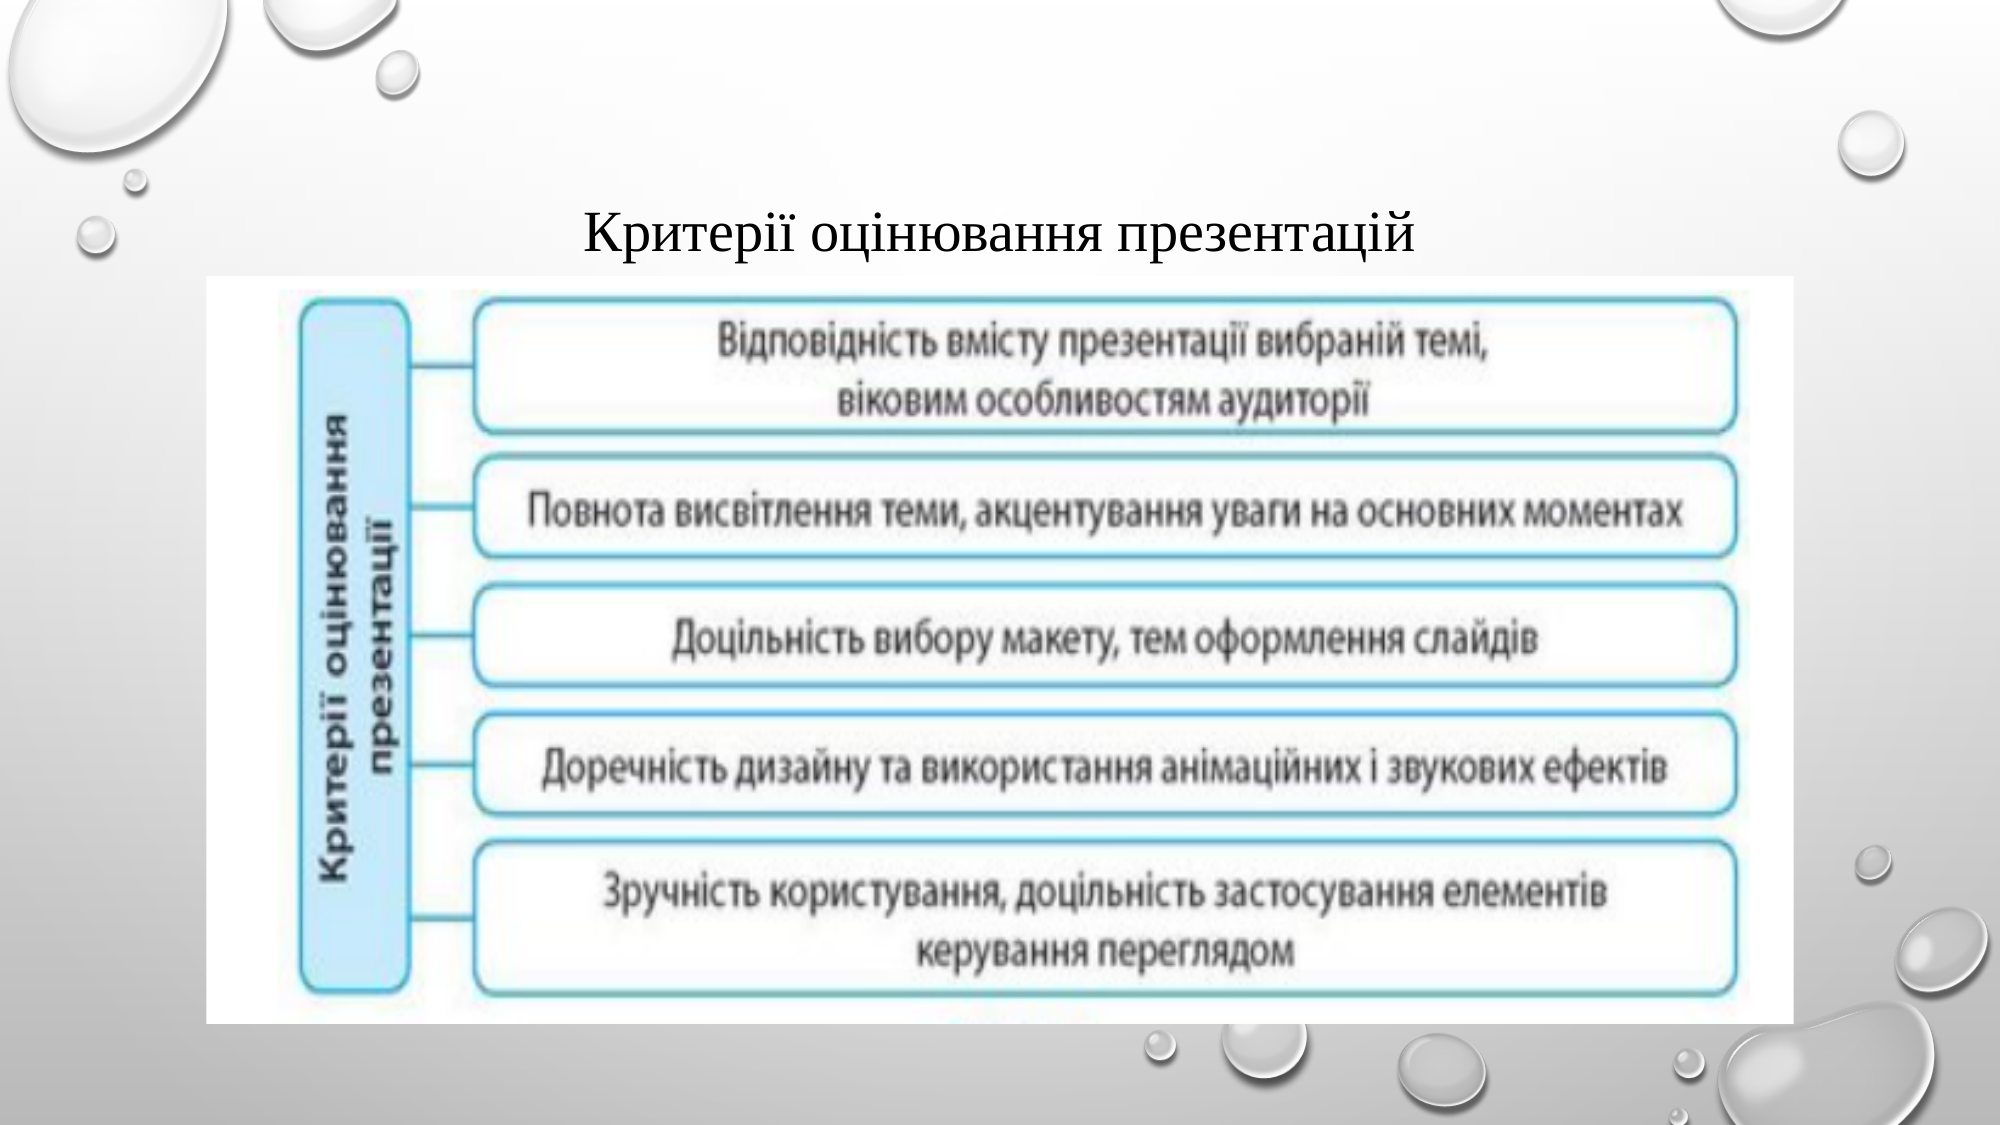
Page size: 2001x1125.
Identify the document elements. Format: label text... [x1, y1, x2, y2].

picture [0, 0, 2000, 1125]
title Критерії оцінювання презентацій [149, 101, 1851, 364]
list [206, 276, 1794, 1024]
